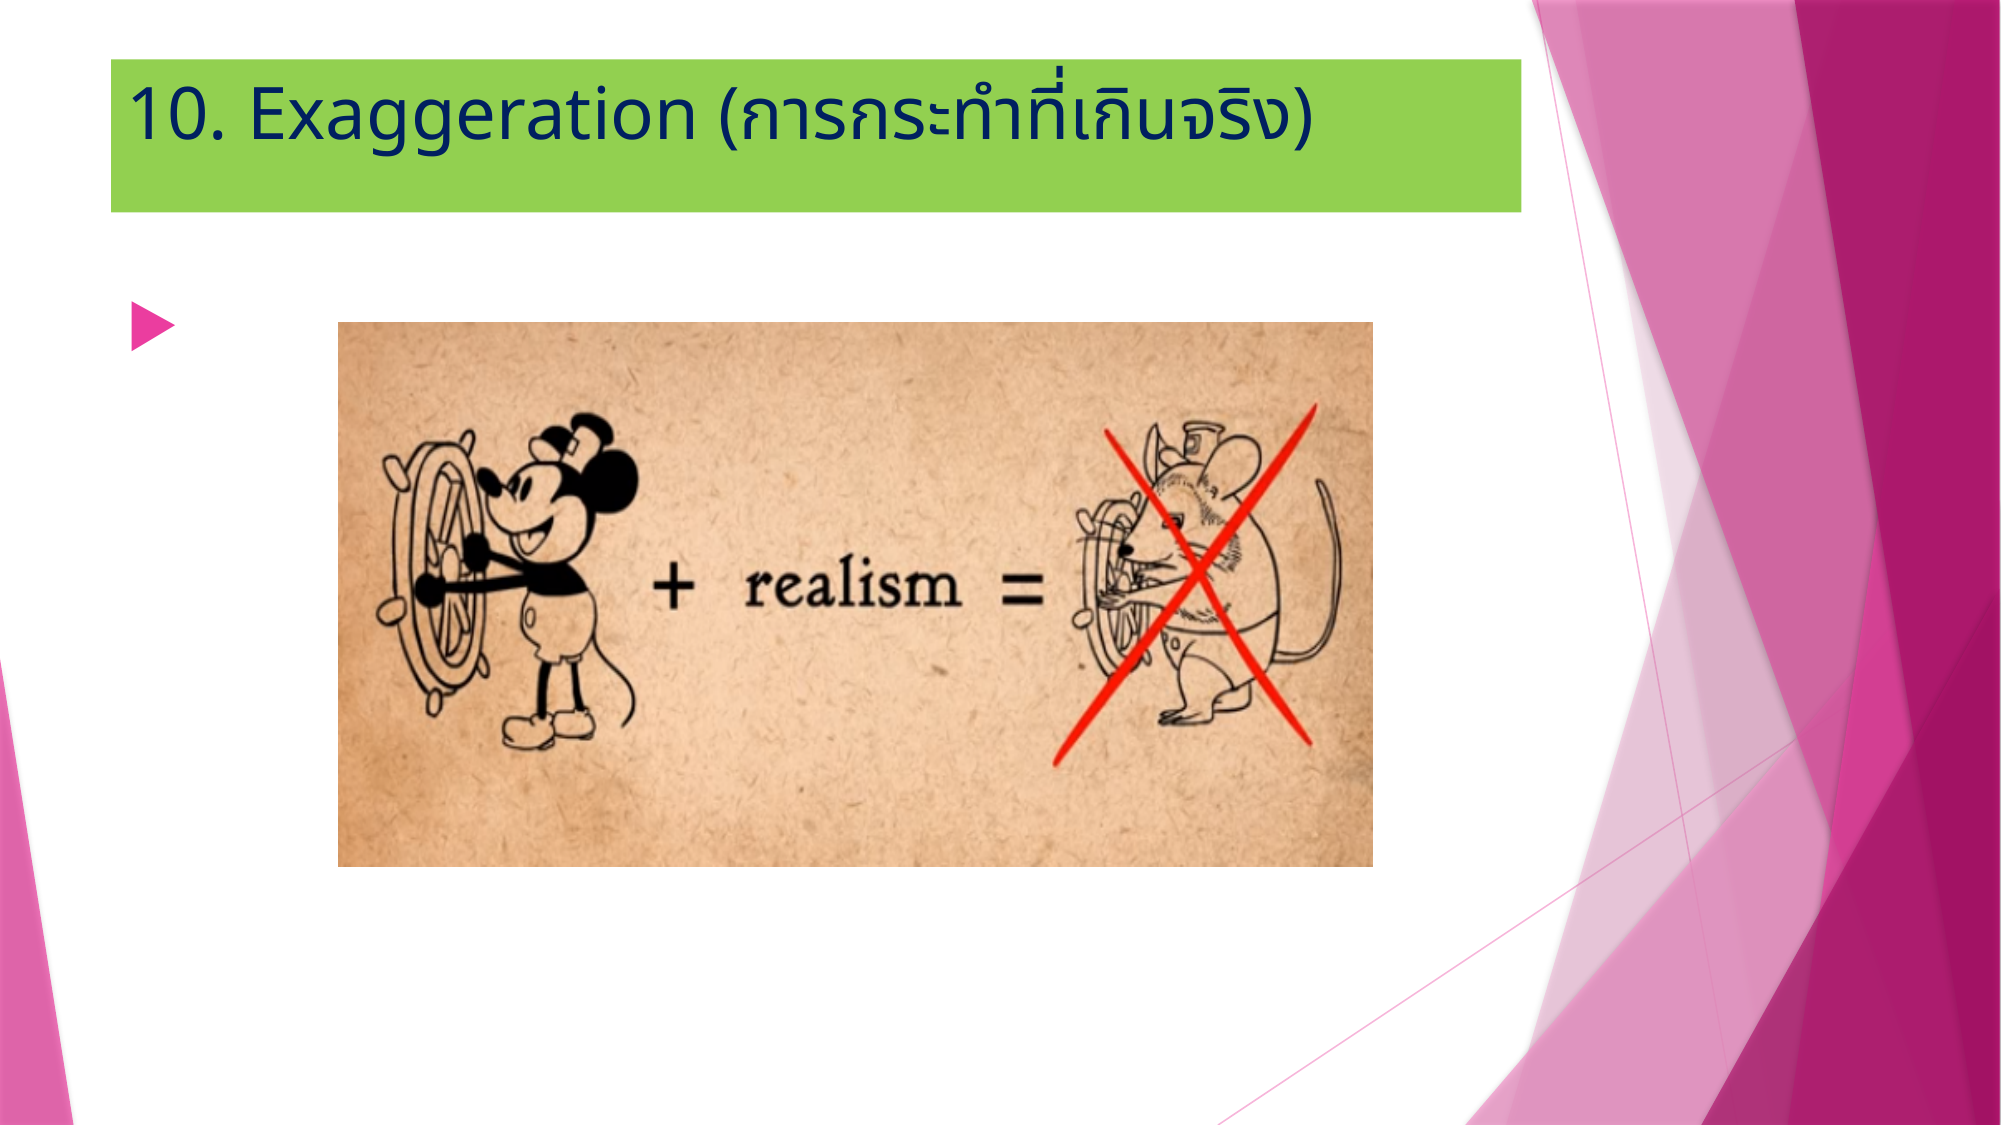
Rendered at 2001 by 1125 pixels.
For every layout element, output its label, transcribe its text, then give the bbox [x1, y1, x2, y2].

title 10. Exaggeration (การกระทำที่เกินจริง) [111, 59, 1522, 213]
list [111, 275, 1693, 913]
picture [337, 321, 1374, 867]
